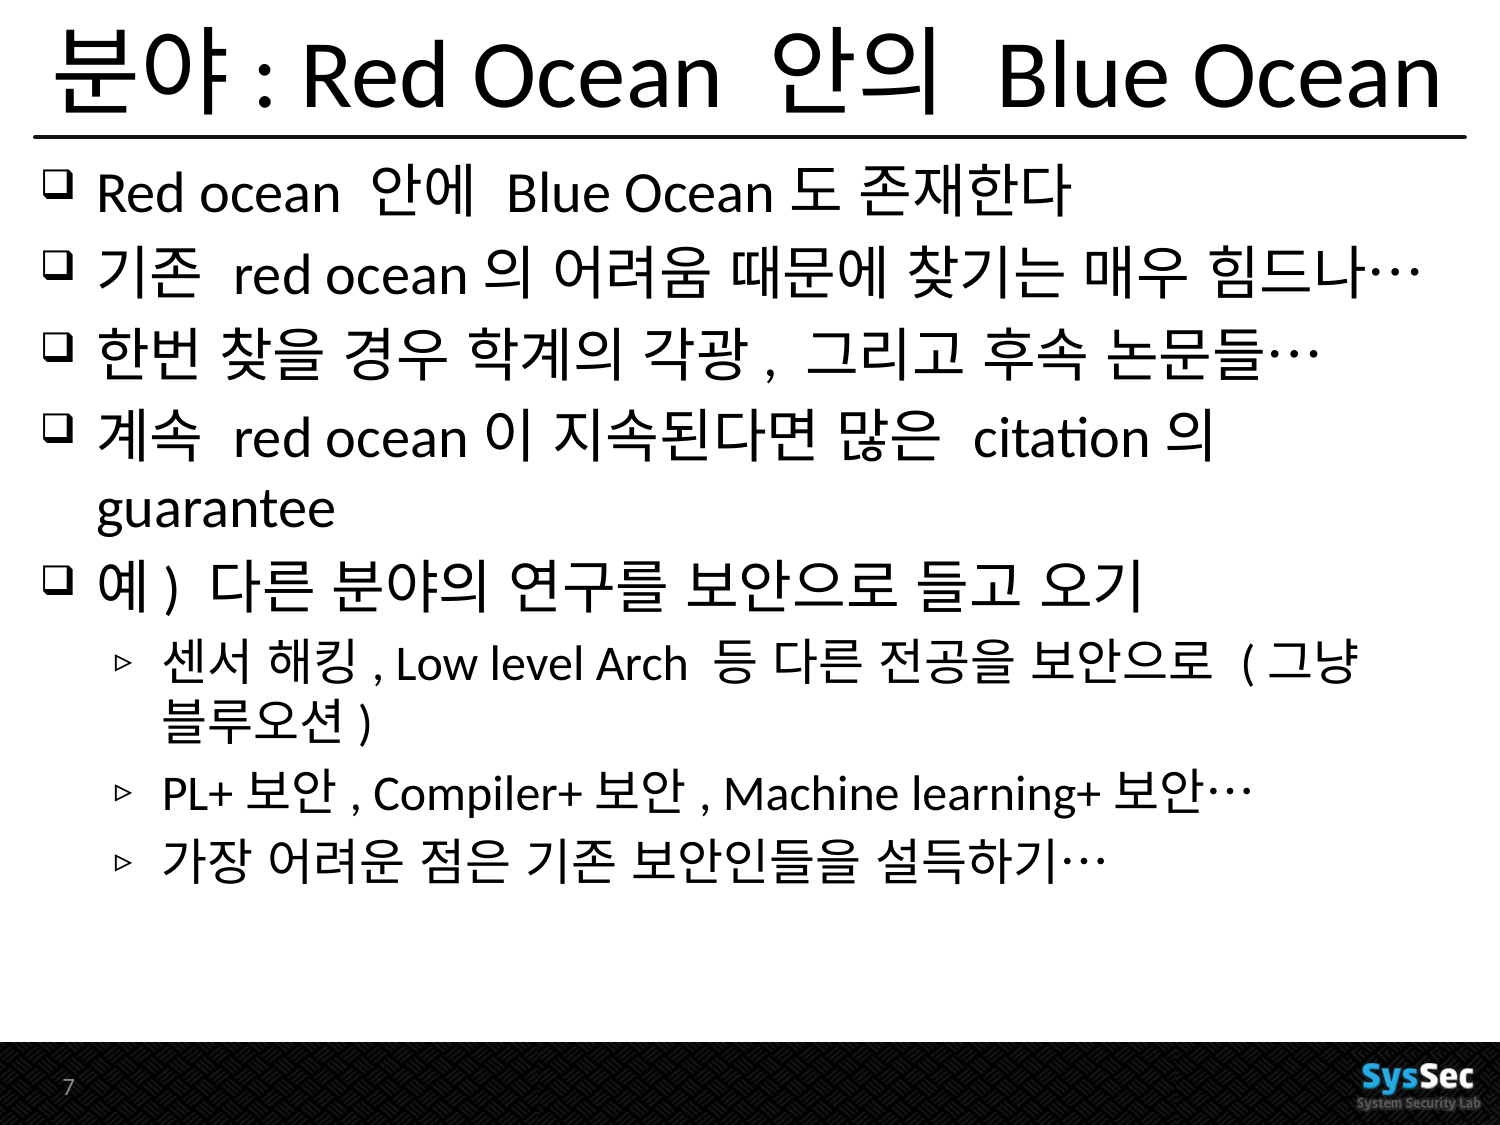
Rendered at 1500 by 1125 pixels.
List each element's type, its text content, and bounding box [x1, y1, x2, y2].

list Red ocean 안에 Blue Ocean도 존재한다 기존 red ocean의 어려움 때문에 찾기는 매우 힘드나… 한번 찾을 경우 학계의 각광, 그리고 후속 논문들… 계속 red ocean이 지속된다면 많은 citation의 guarantee 예) 다른 분야의 연구를 보안으로 들고 오기 센서 해킹, Low level Arch 등 다른 전공을 보안으로 (그냥 블루오션) PL+보안, Compiler+보안, Machine learning+보안… 가장 어려운 점은 기존 보안인들을 설득하기… [24, 147, 1471, 1043]
slide_number 6 [24, 1055, 91, 1116]
title 분야: Red Ocean 안의 Blue Ocean [24, 2, 1471, 135]
